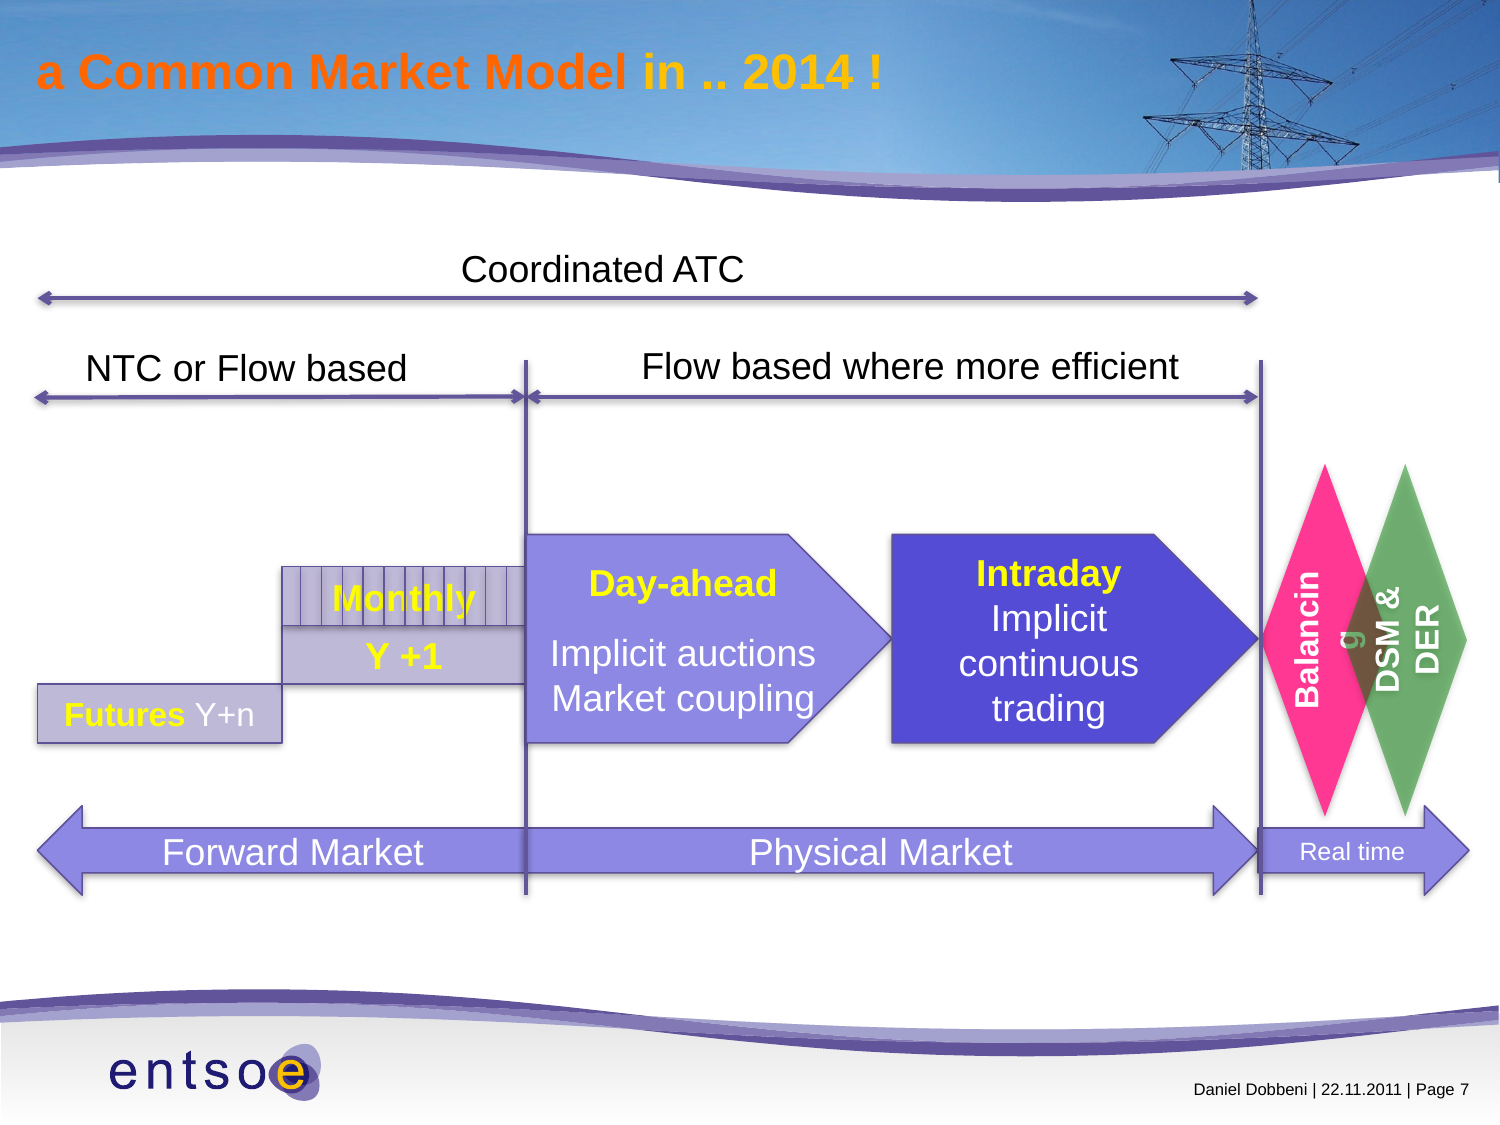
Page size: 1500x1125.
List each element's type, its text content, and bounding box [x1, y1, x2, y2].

text_box Day-ahead Implicit auctions Market coupling [530, 533, 886, 744]
text_box Real time [1268, 804, 1470, 896]
text_box Intraday Implicit continuous trading [891, 533, 1254, 744]
text_box NTC or Flow based [70, 336, 423, 394]
text_box Balancing [1268, 462, 1364, 818]
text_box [281, 566, 521, 685]
text_box Physical Market [533, 804, 1252, 896]
text_box Flow based where more efficient [626, 334, 1195, 395]
text_box DSM & DER [1342, 462, 1468, 818]
picture [0, 0, 1500, 183]
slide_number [833, 1078, 1470, 1103]
text_box Coordinated ATC [446, 237, 760, 297]
text_box Futures Y+n [37, 683, 283, 744]
text_box Forward Market [36, 804, 519, 896]
text_box a Common Market Model in .. 2014 ! [36, 36, 1392, 100]
